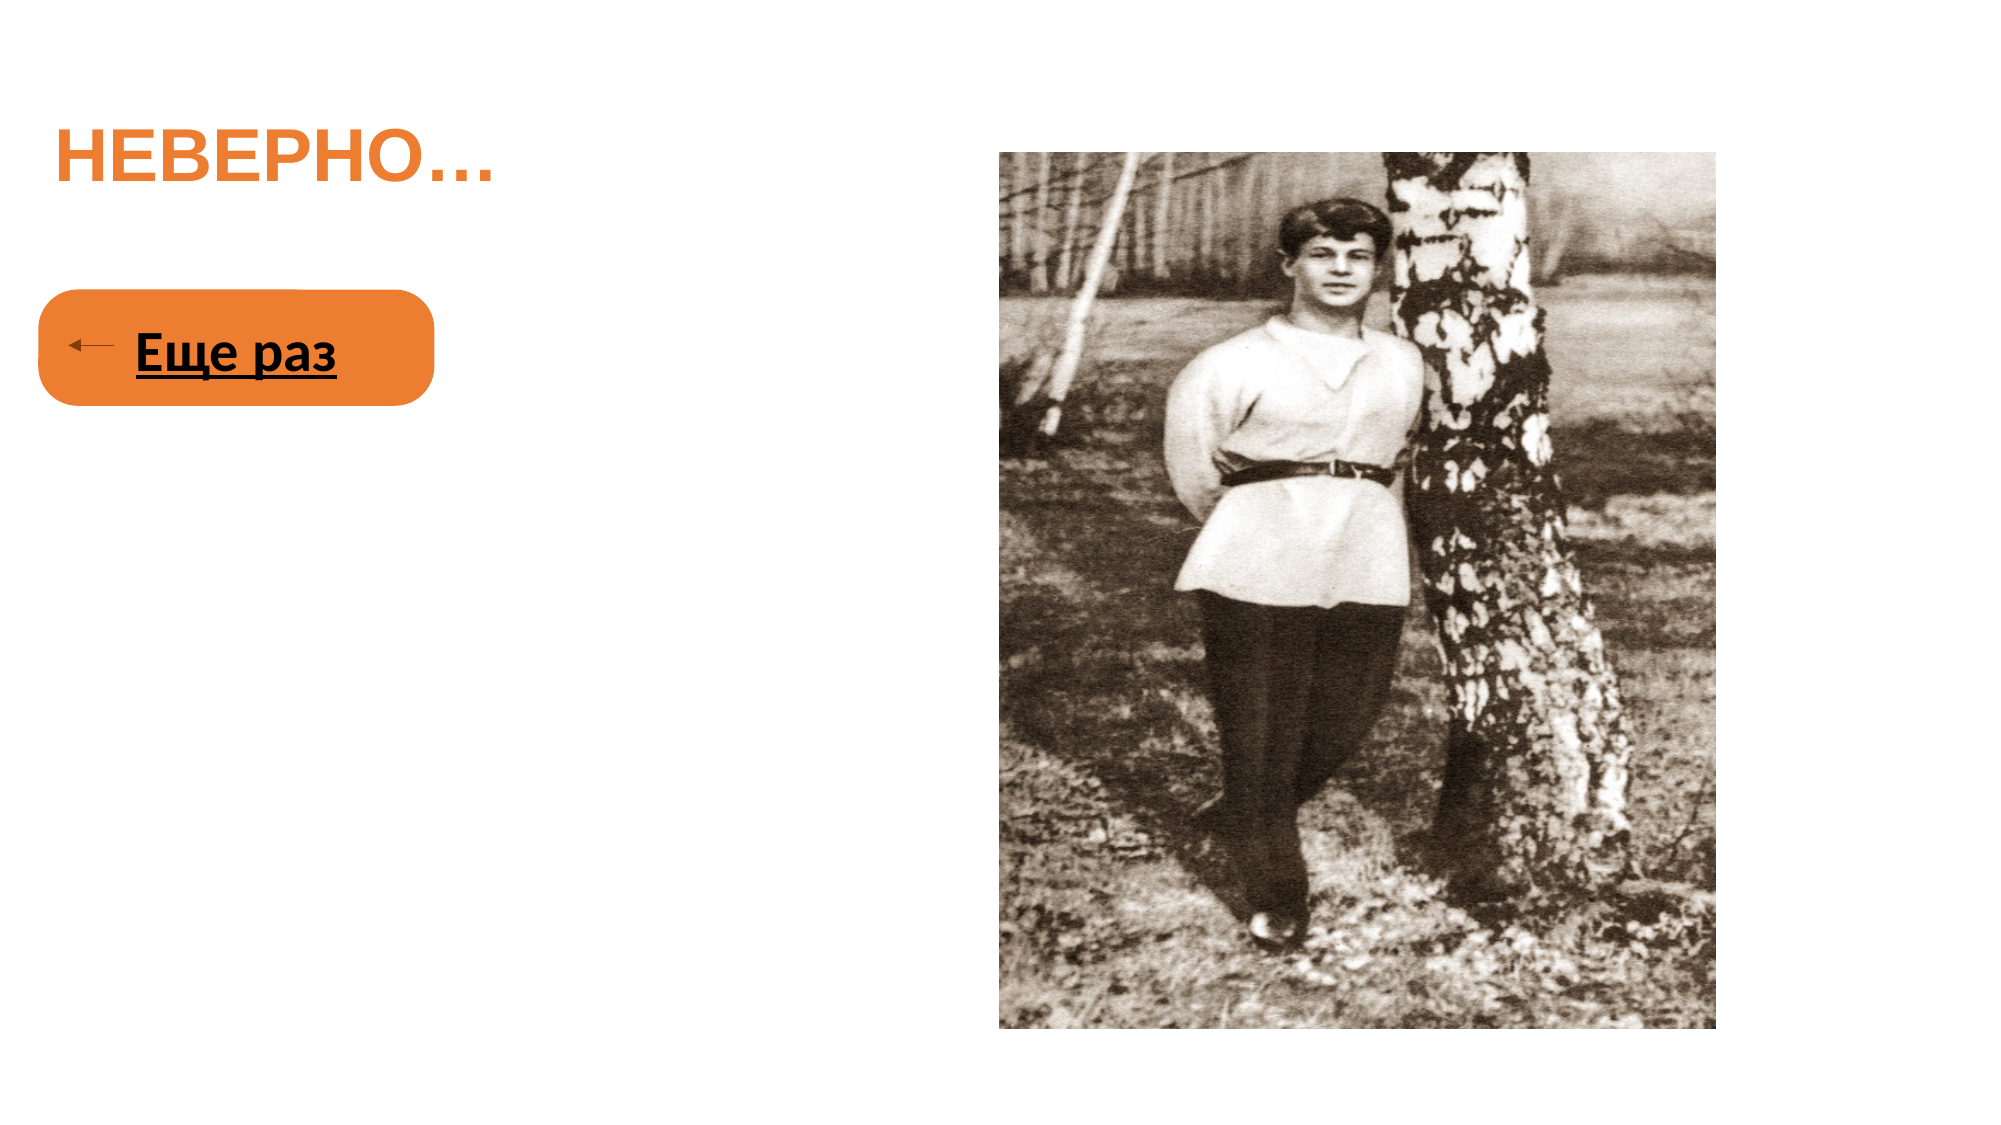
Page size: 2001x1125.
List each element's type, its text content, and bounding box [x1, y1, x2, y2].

text_box НЕВЕРНО… [39, 99, 516, 205]
text_box Еще раз [38, 289, 435, 406]
picture [999, 152, 1716, 1029]
